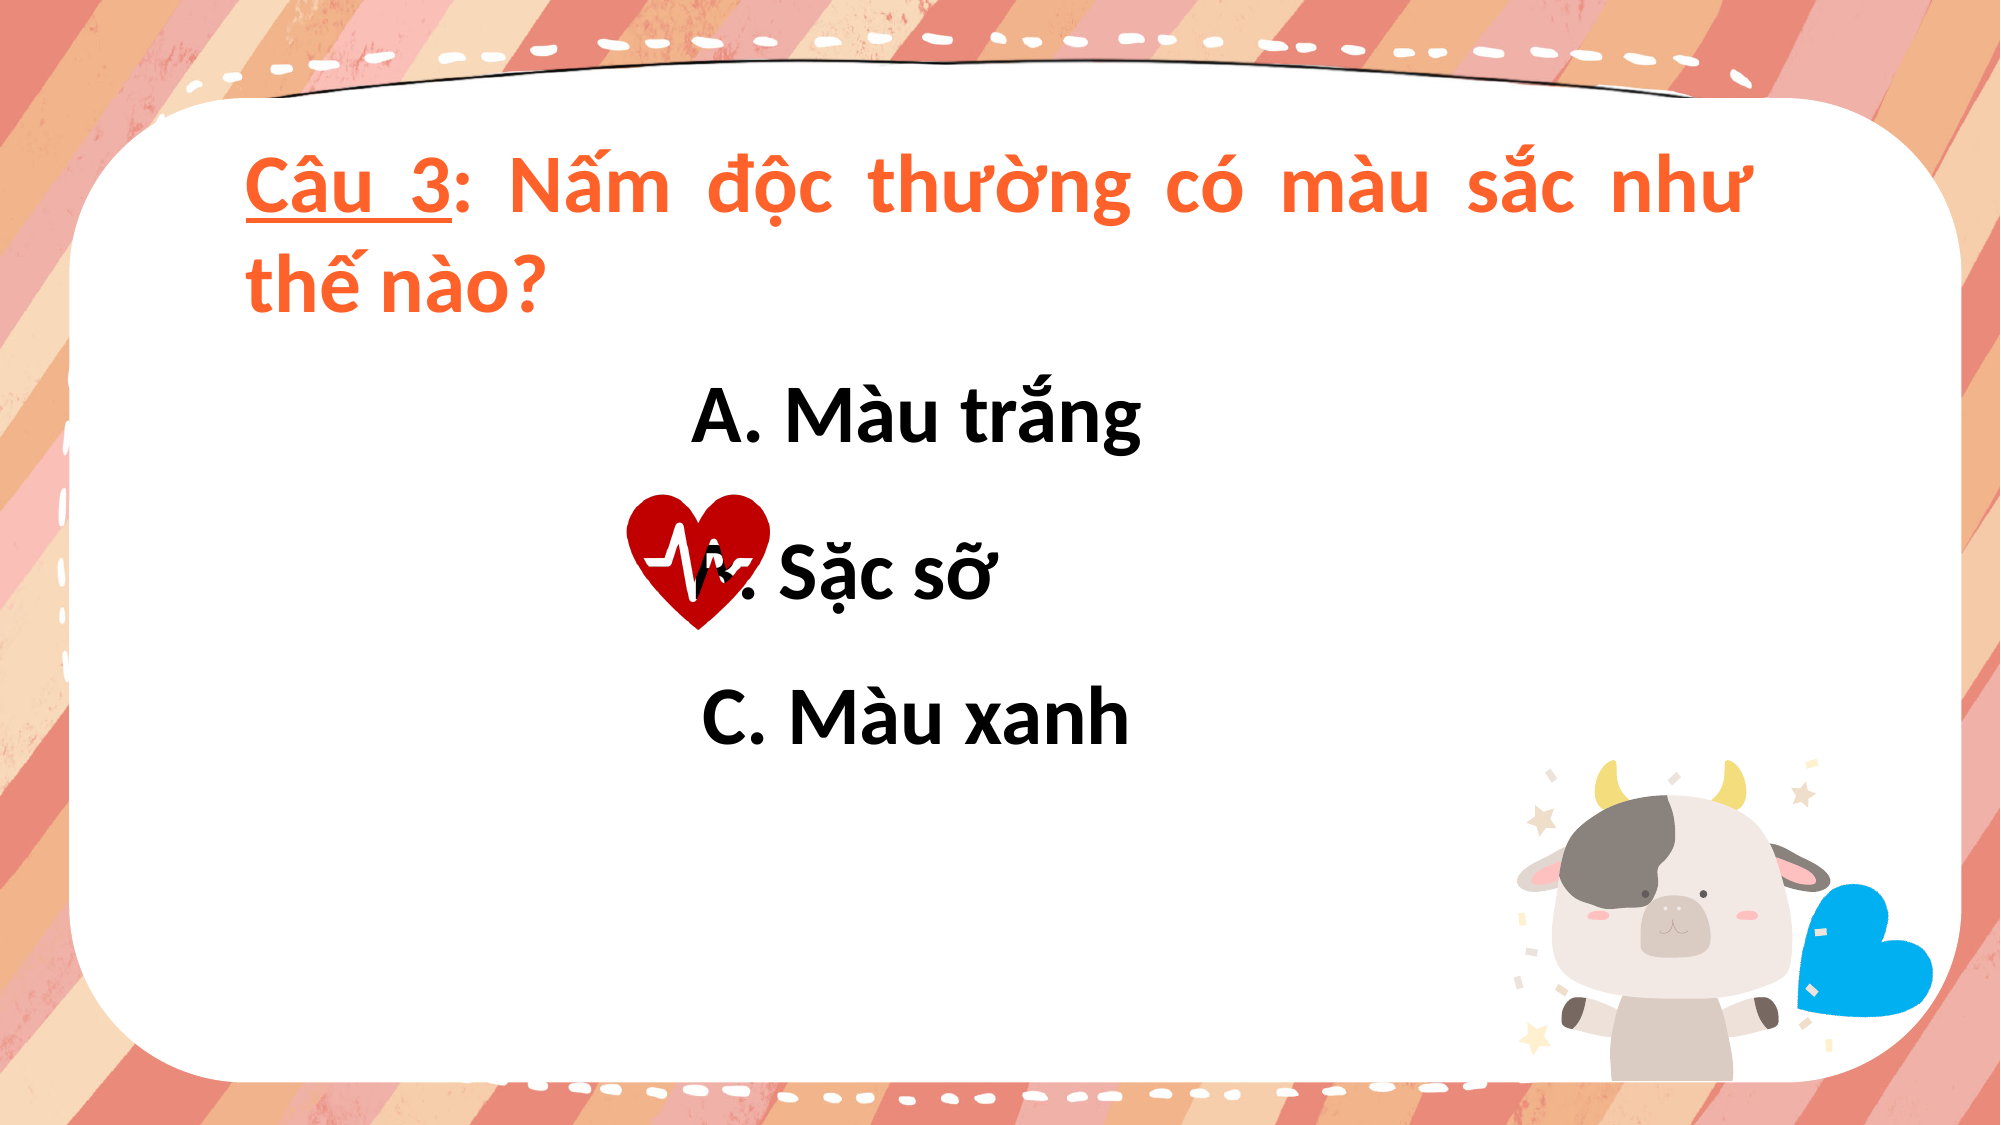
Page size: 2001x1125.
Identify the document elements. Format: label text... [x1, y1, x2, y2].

text_box B. Sặc sỡ [799, 479, 1316, 623]
text_box [68, 96, 1963, 1084]
text_box Câu 3: Nấm độc thường có màu sắc như thế nào? [230, 121, 1770, 337]
text_box C. Màu xanh [687, 623, 1327, 769]
text_box A. Màu trắng [676, 321, 1360, 467]
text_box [1487, 591, 1952, 1094]
picture [0, 0, 2000, 1125]
